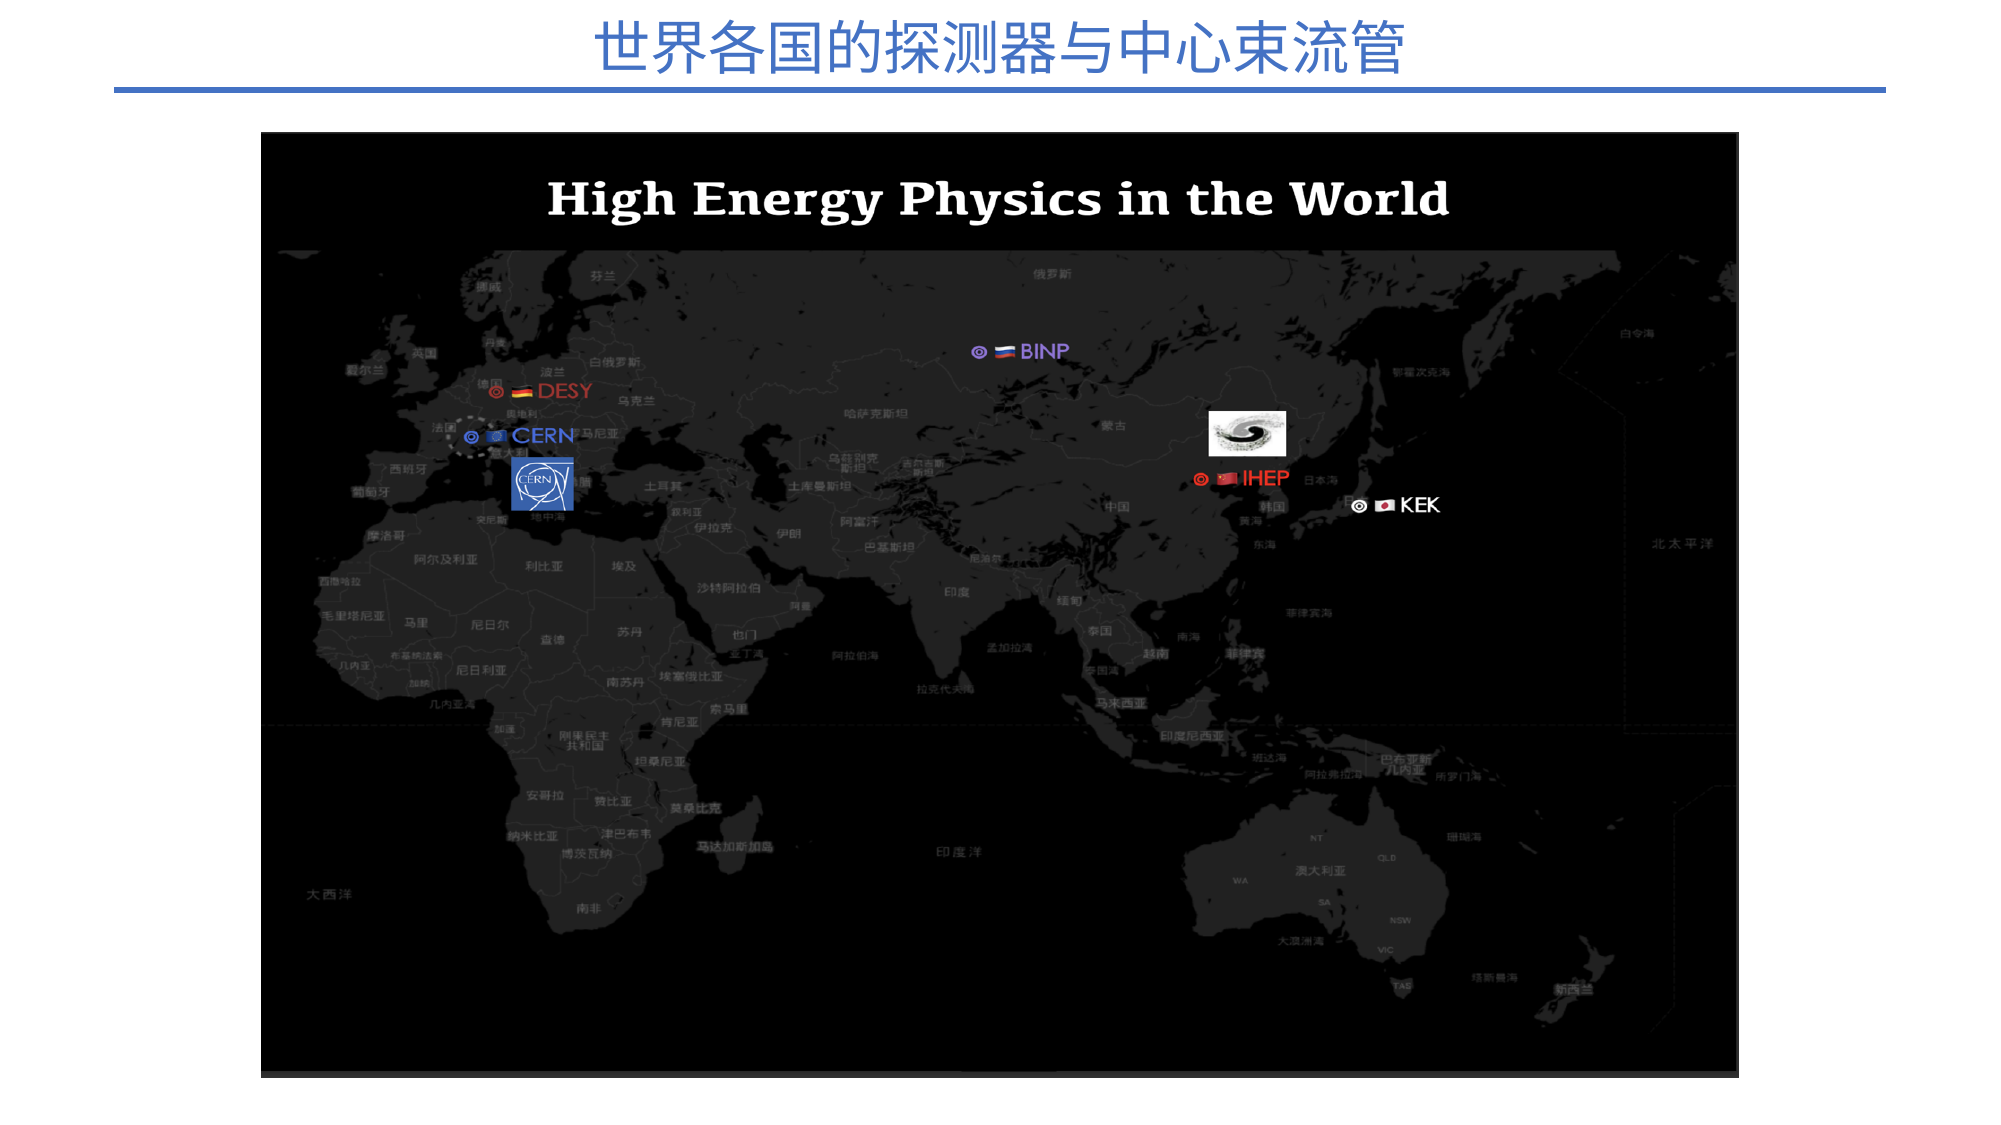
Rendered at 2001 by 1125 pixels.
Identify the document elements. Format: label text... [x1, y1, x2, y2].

picture [261, 132, 1739, 1078]
text_box 世界各国的探测器与中心束流管 [577, 4, 1423, 87]
